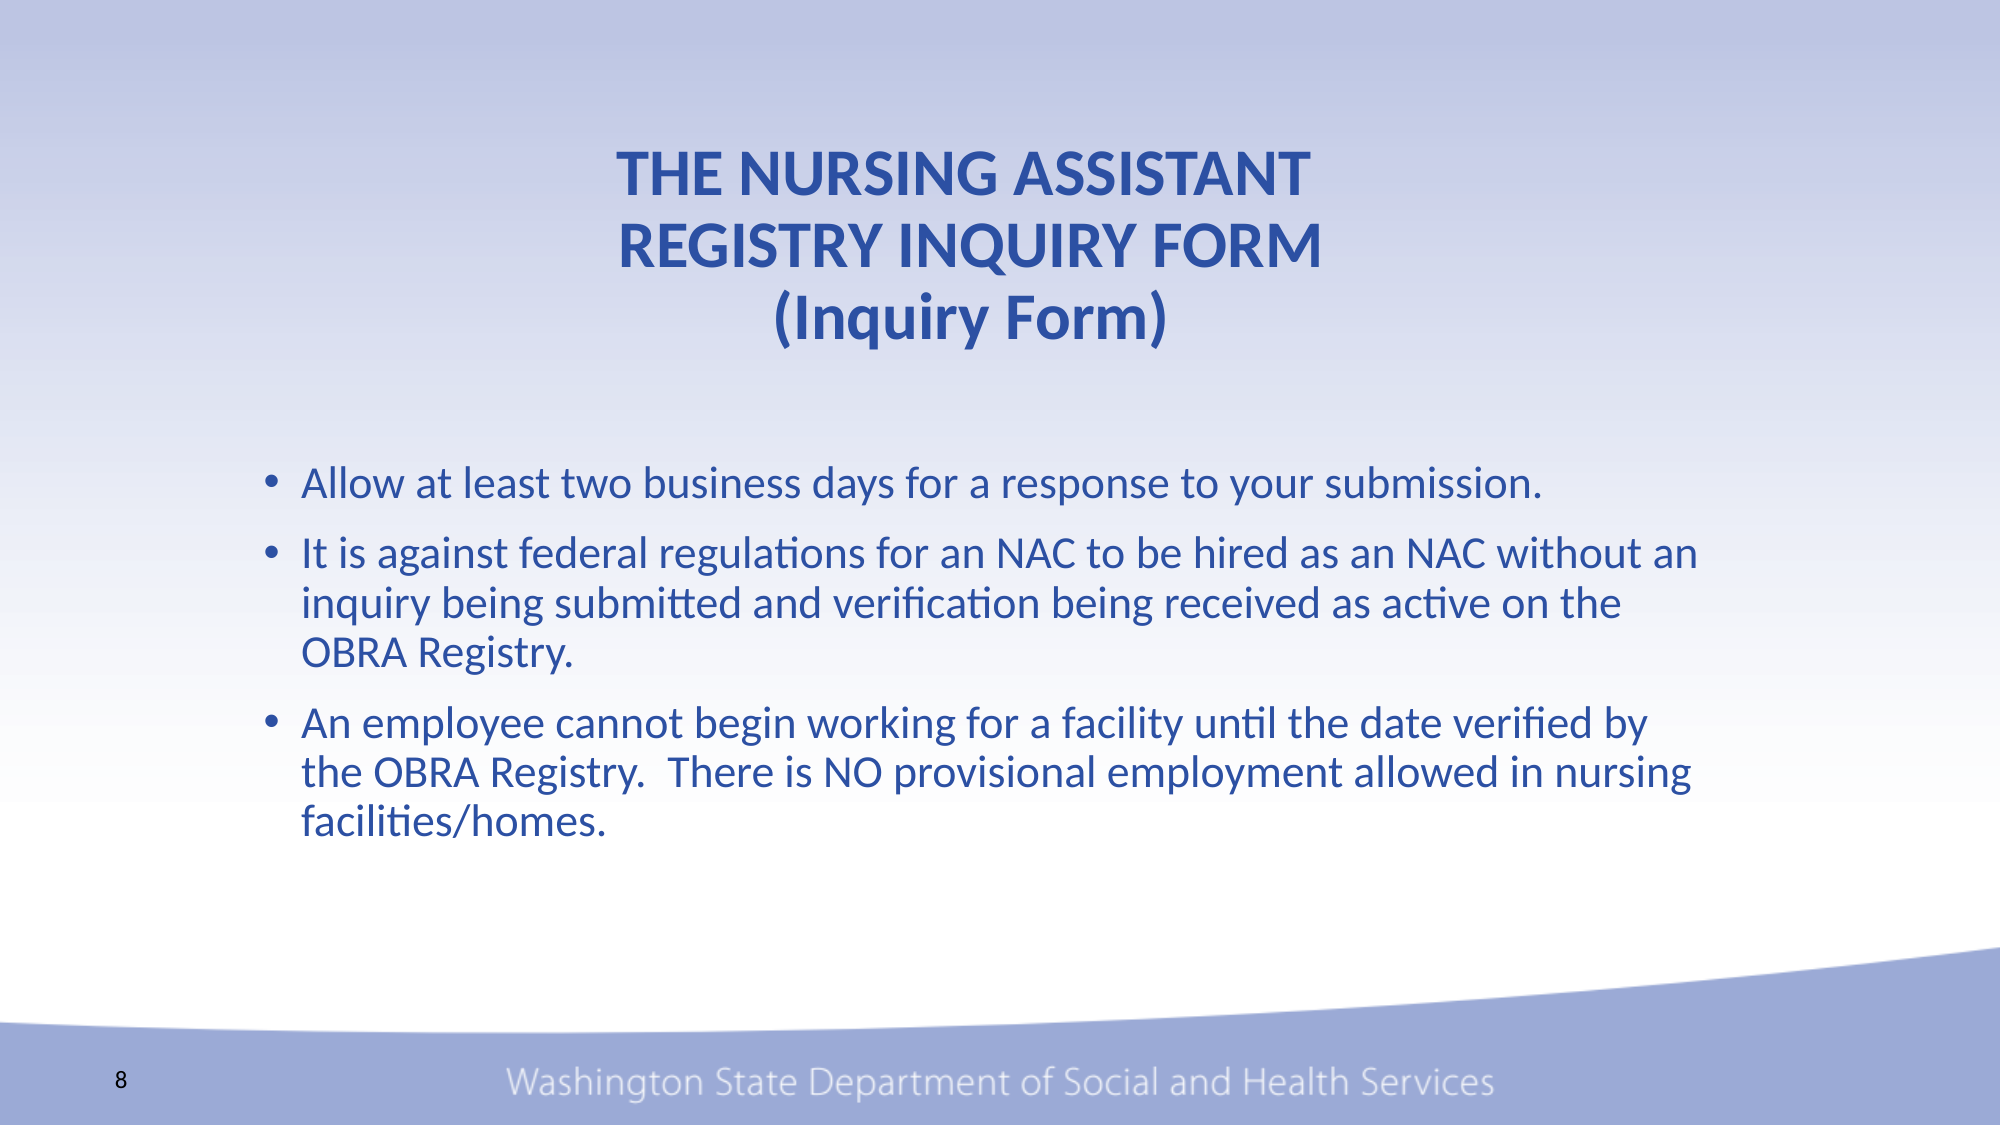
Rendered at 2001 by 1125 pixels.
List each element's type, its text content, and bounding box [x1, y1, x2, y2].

text_box Allow at least two business days for a response to your submission. It is against federal regulations for an NAC to be hired as an NAC without an inquiry being submitted and verification being received as active on the OBRA Registry. An employee cannot begin working for a facility until the date verified by the OBRA Registry. There is NO provisional employment allowed in nursing facilities/homes. [248, 451, 1735, 850]
slide_number 8 [99, 1048, 550, 1108]
title THE NURSING ASSISTANT REGISTRY INQUIRY FORM (Inquiry Form) [71, 137, 1872, 355]
